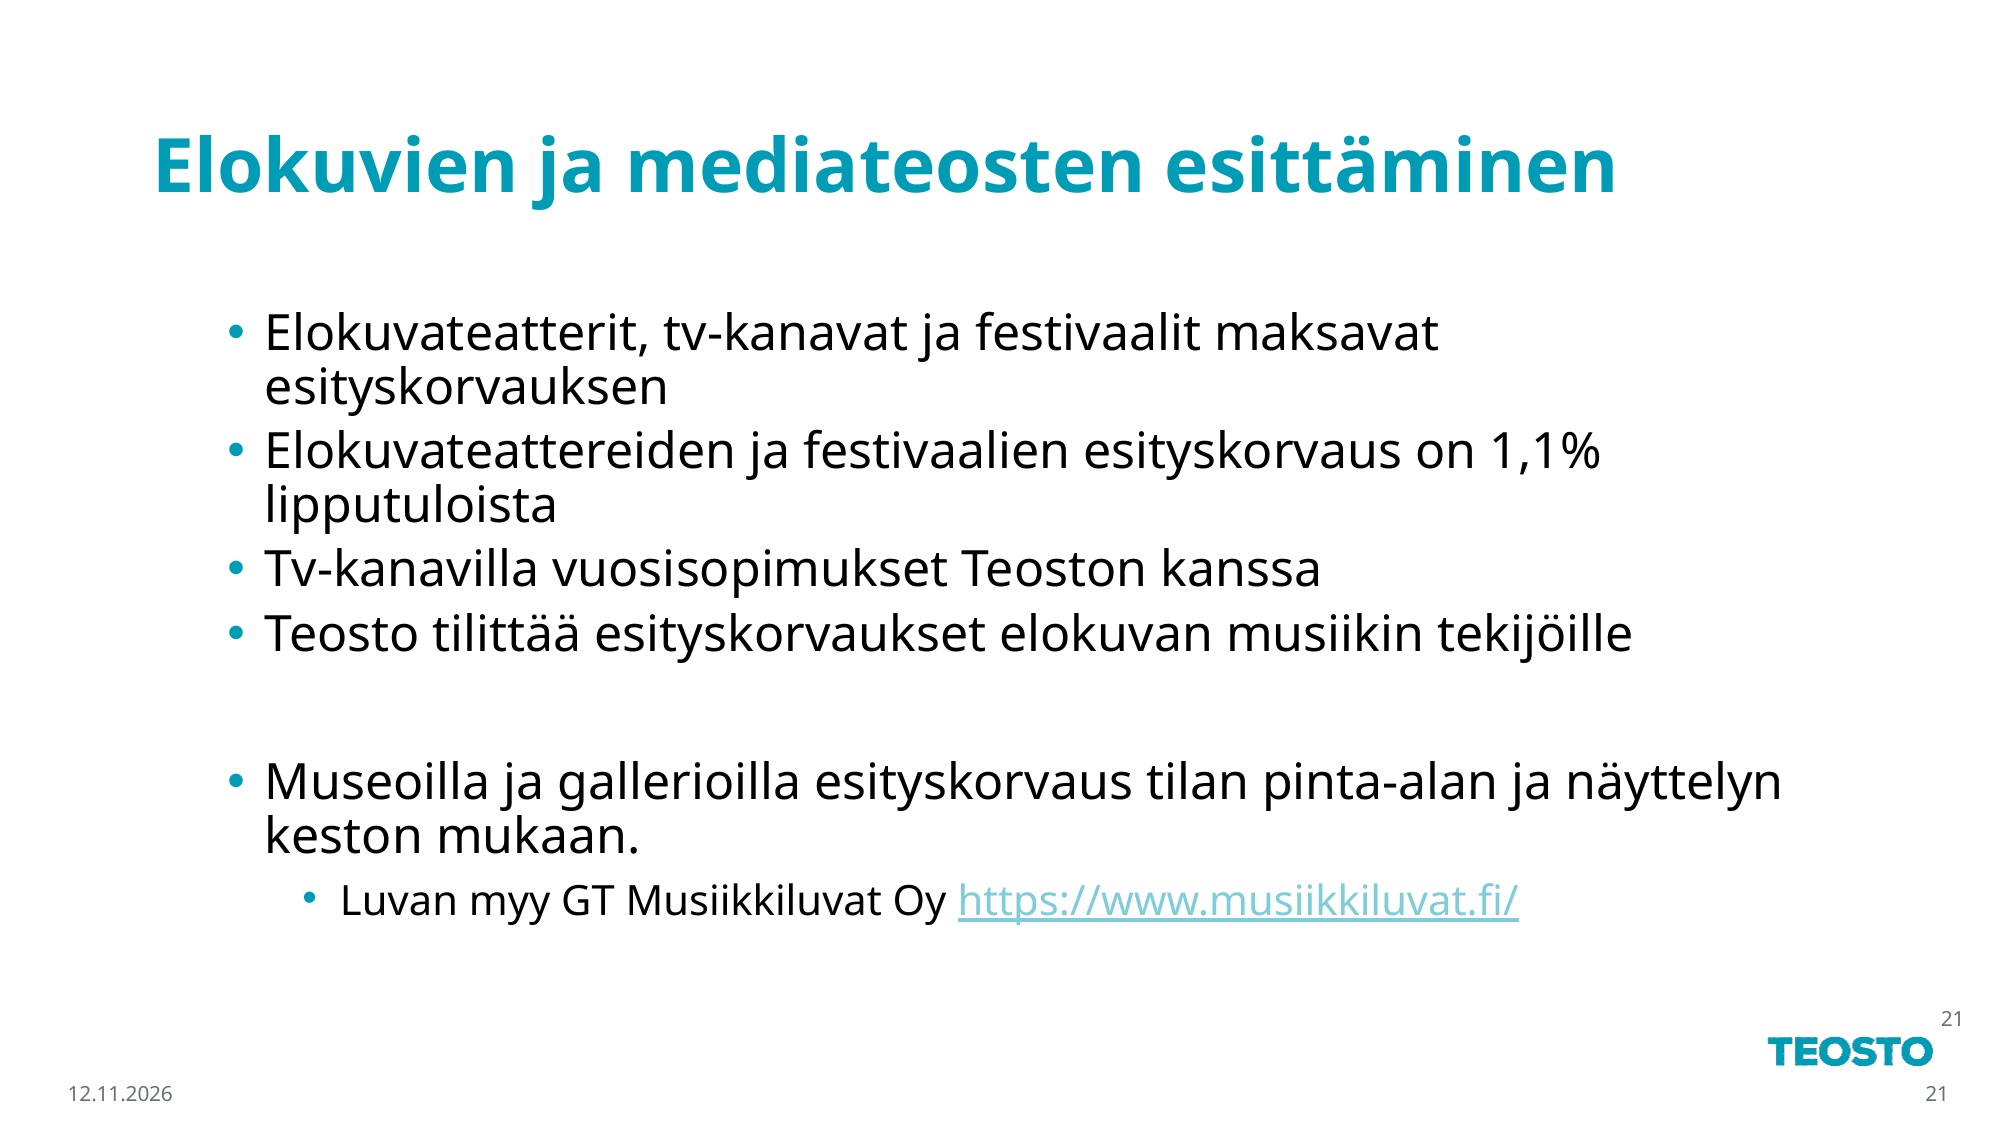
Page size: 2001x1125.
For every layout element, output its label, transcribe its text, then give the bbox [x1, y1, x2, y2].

slide_number 21 [1862, 989, 1980, 1050]
title Elokuvien ja mediateosten esittäminen [137, 59, 1863, 278]
list Elokuvateatterit, tv-kanavat ja festivaalit maksavat esityskorvauksen Elokuvateattereiden ja festivaalien esityskorvaus on 1,1% lipputuloista Tv-kanavilla vuosisopimukset Teoston kanssa Teosto tilittää esityskorvaukset elokuvan musiikin tekijöille Museoilla ja gallerioilla esityskorvaus tilan pinta-alan ja näyttelyn keston mukaan. Luvan myy GT Musiikkiluvat Oy https://www.musiikkiluvat.fi/ [137, 299, 1863, 977]
picture [1736, 1008, 1964, 1095]
